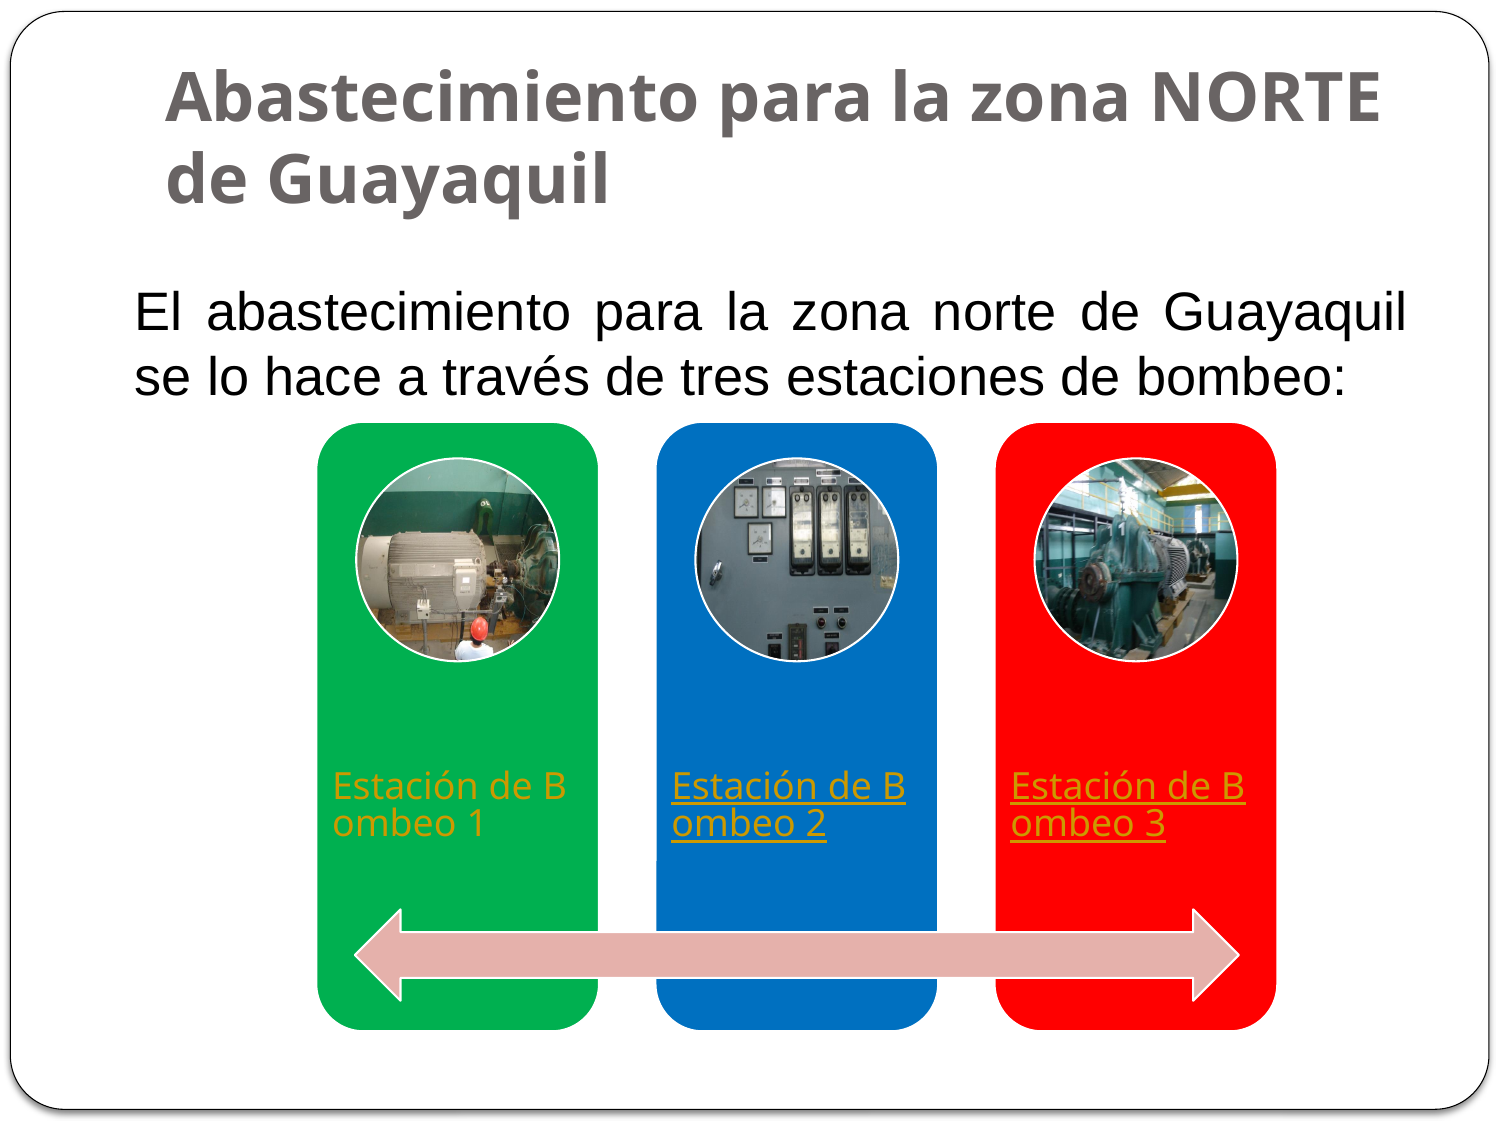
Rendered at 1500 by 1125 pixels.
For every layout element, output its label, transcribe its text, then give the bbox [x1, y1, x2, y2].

title Abastecimiento para la zona NORTE de Guayaquil [149, 44, 1426, 233]
list El abastecimiento para la zona norte de Guayaquil se lo hace a través de tres estaciones de bombeo: [74, 268, 1426, 1012]
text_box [316, 421, 1278, 1032]
